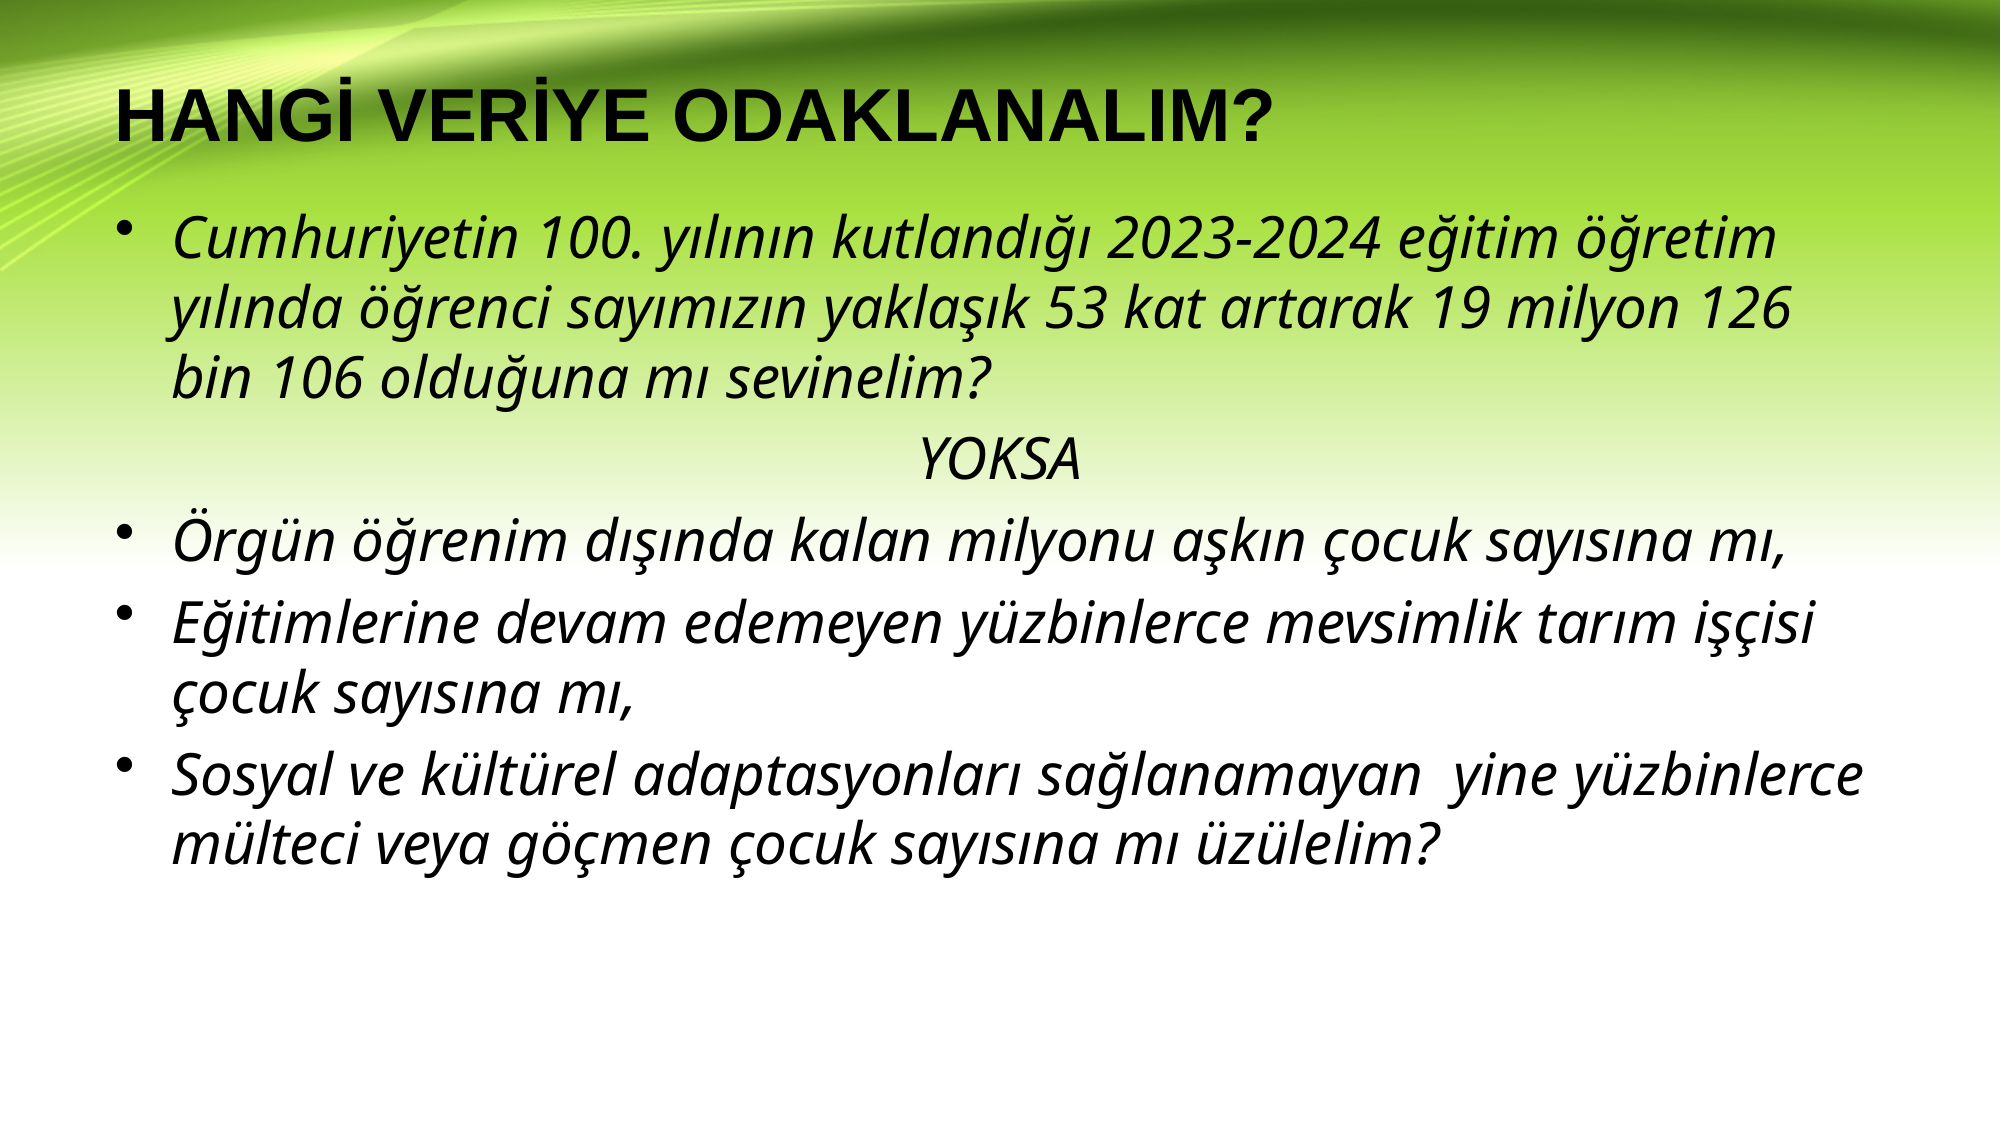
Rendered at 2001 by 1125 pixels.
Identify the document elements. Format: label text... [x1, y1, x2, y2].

title HANGİ VERİYE ODAKLANALIM? [99, 30, 1901, 192]
list Cumhuriyetin 100. yılının kutlandığı 2023-2024 eğitim öğretim yılında öğrenci sayımızın yaklaşık 53 kat artarak 19 milyon 126 bin 106 olduğuna mı sevinelim? YOKSA Örgün öğrenim dışında kalan milyonu aşkın çocuk sayısına mı, Eğitimlerine devam edemeyen yüzbinlerce mevsimlik tarım işçisi çocuk sayısına mı, Sosyal ve kültürel adaptasyonları sağlanamayan yine yüzbinlerce mülteci veya göçmen çocuk sayısına mı üzülelim? [99, 192, 1901, 1006]
picture [0, 0, 2000, 1125]
